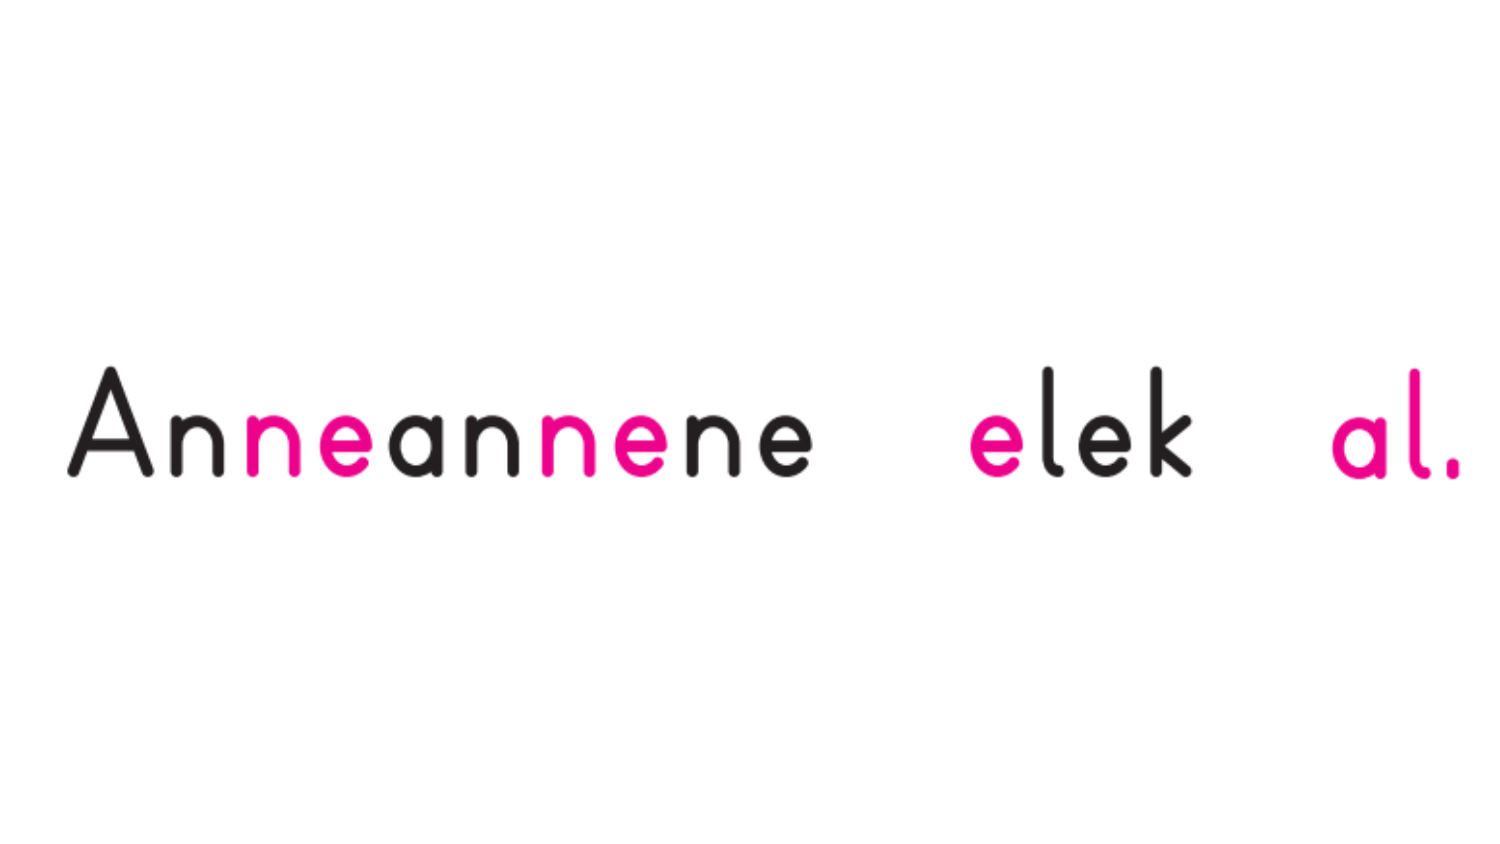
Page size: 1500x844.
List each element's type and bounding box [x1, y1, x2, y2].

picture [933, 320, 1228, 523]
picture [1292, 320, 1491, 523]
picture [7, 320, 816, 523]
